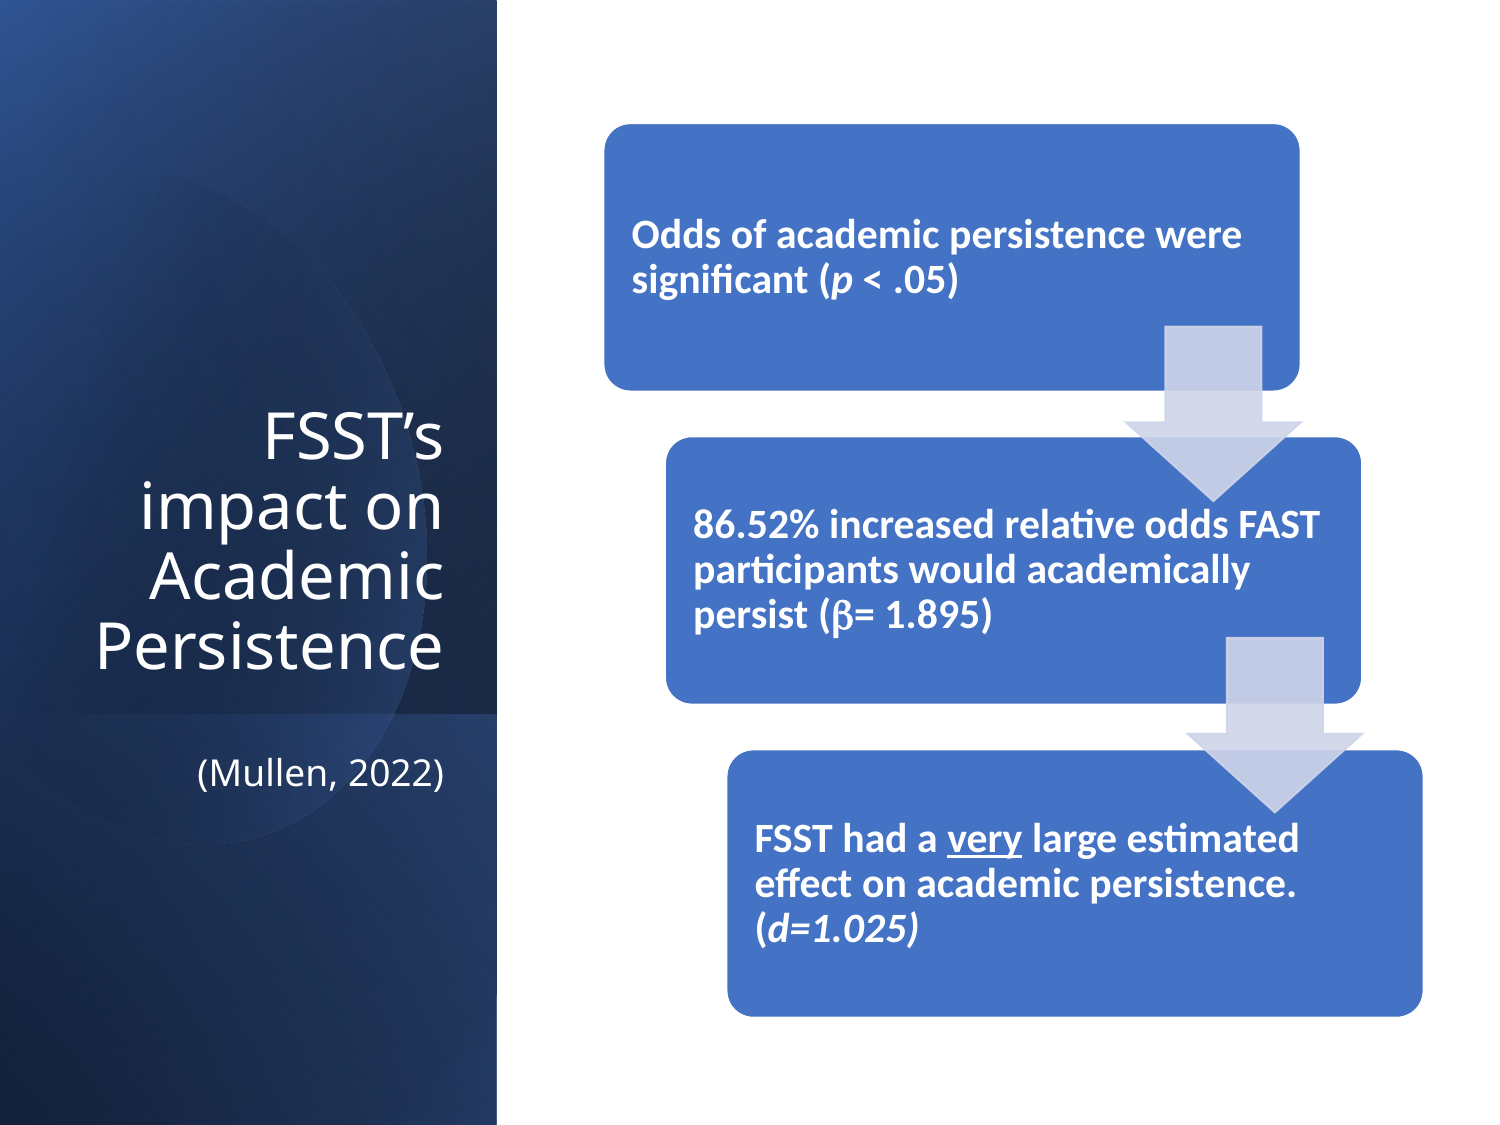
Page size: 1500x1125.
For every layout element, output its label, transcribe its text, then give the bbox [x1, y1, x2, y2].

text_box [498, 0, 1500, 1125]
title FSST’s impact on Academic Persistence (Mullen, 2022) [76, 339, 460, 802]
text_box [0, 0, 498, 1125]
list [603, 123, 1424, 1018]
